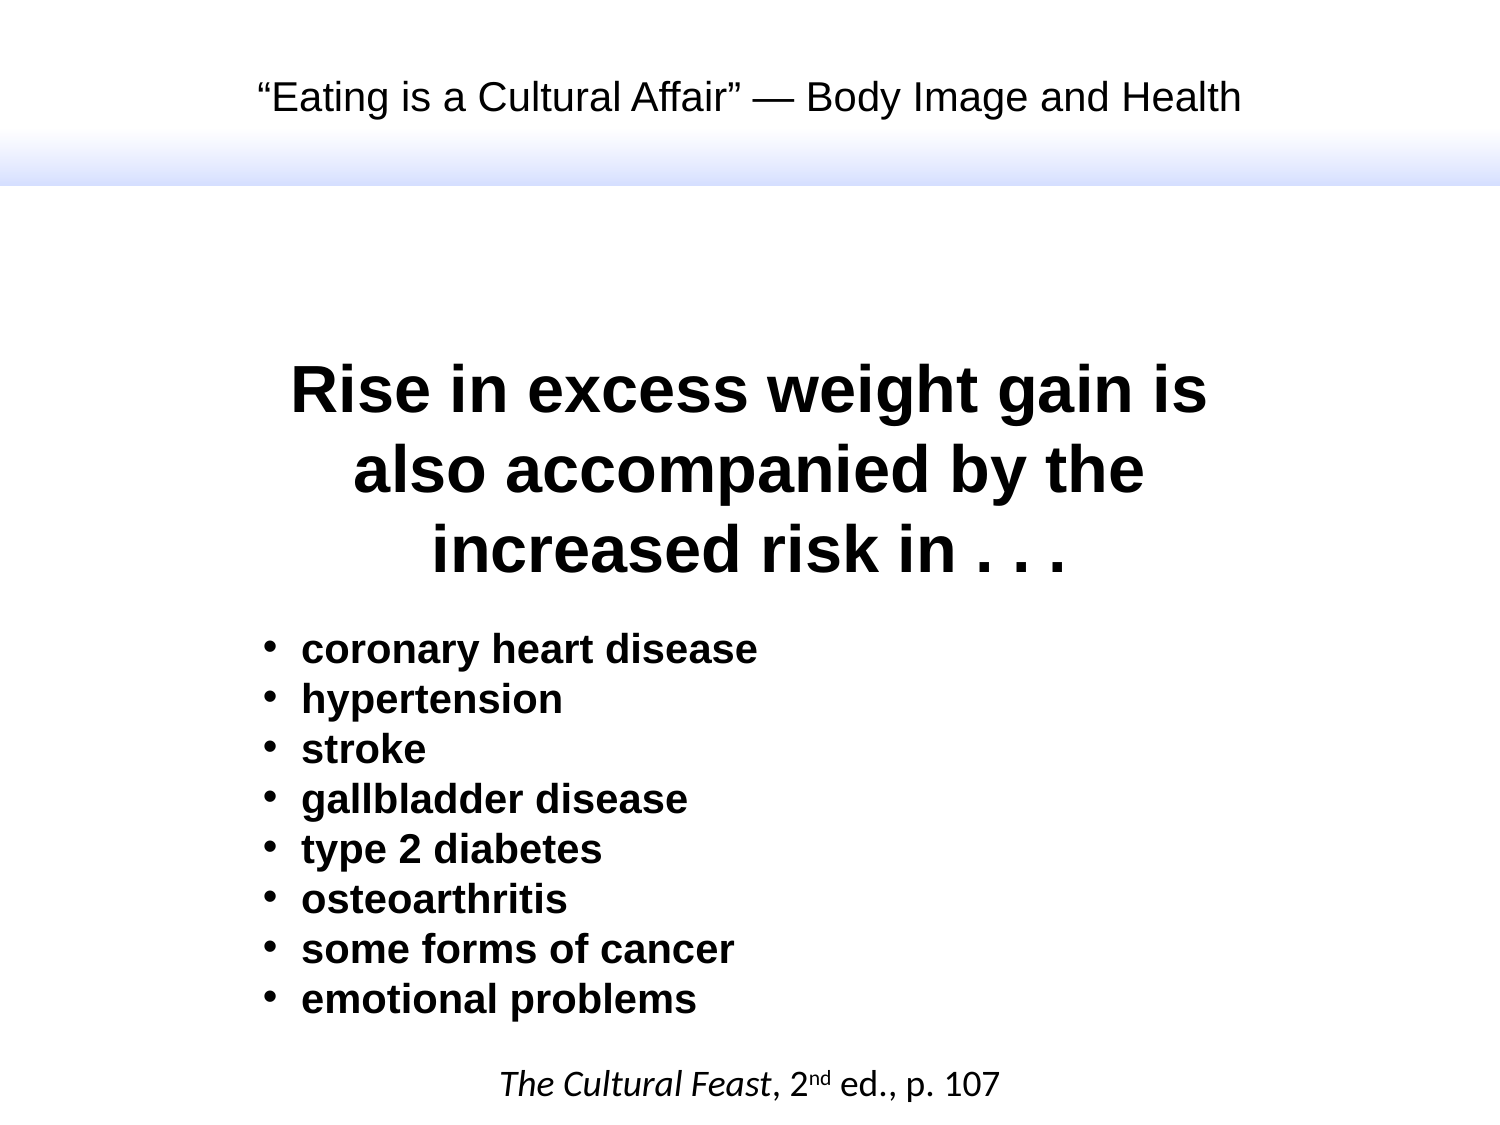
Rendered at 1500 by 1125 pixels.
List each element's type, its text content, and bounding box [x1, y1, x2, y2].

text_box coronary heart disease hypertension stroke gallbladder disease type 2 diabetes osteoarthritis some forms of cancer emotional problems [149, 613, 1350, 1029]
text_box Rise in excess weight gain is also accompanied by the increased risk in . . . [149, 338, 1350, 594]
text_box The Cultural Feast, 2nd ed., p. 107 [149, 1051, 1350, 1112]
text_box “Eating is a Cultural Affair” — Body Image and Health [0, 62, 1500, 186]
